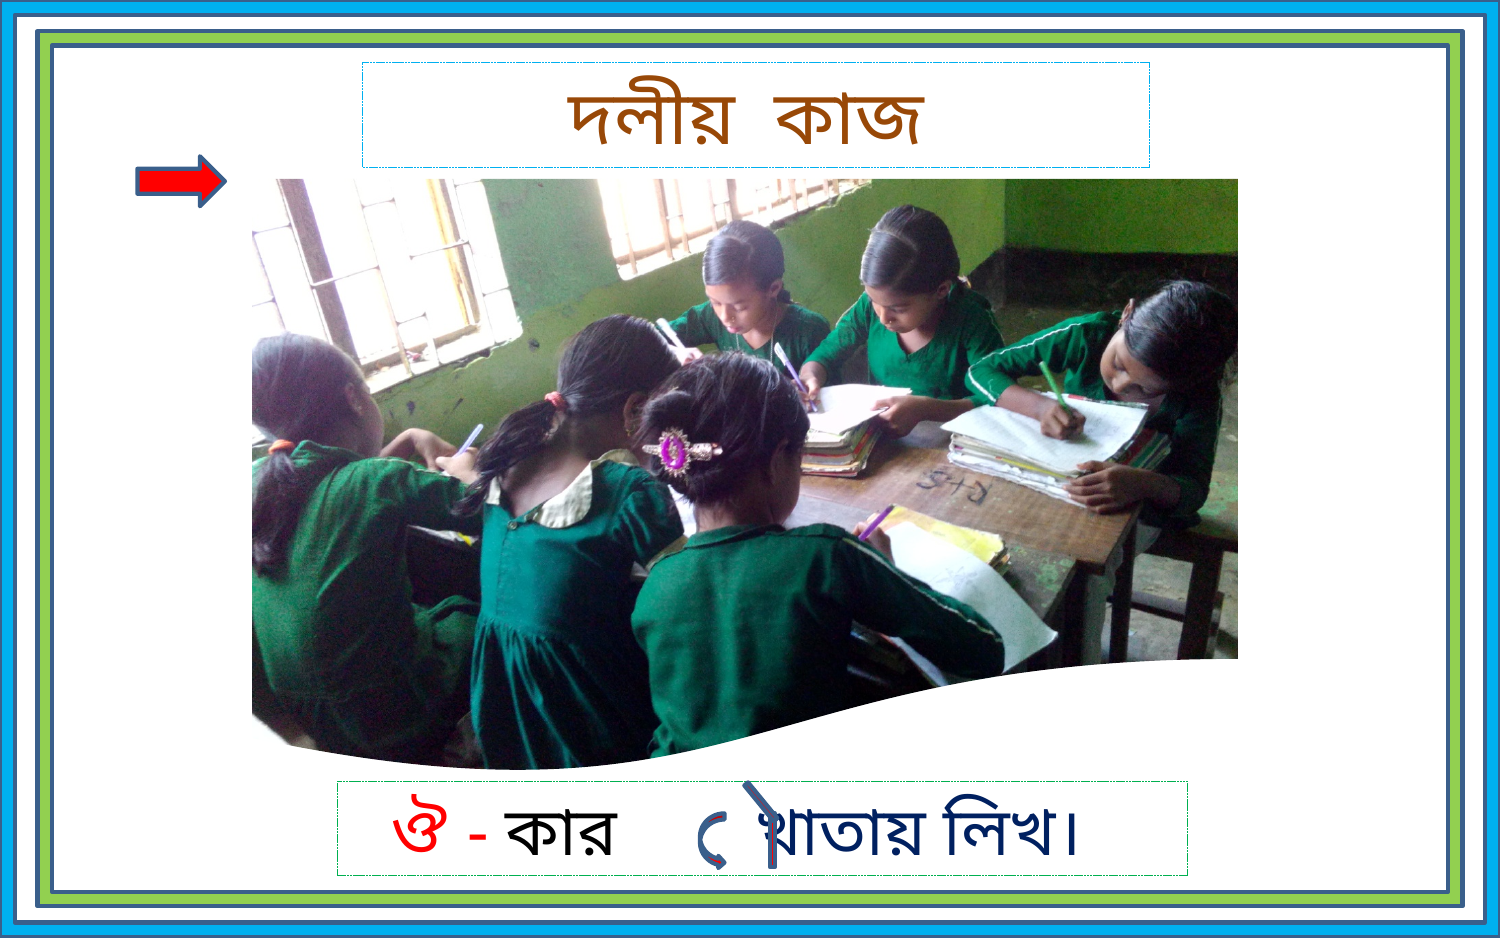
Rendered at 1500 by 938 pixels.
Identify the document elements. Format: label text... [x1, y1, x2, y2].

text_box [35, 29, 1465, 908]
text_box [135, 154, 228, 209]
picture [251, 178, 1239, 778]
text_box [0, 0, 1500, 938]
text_box দলীয় কাজ [362, 62, 1150, 168]
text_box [337, 778, 1188, 878]
